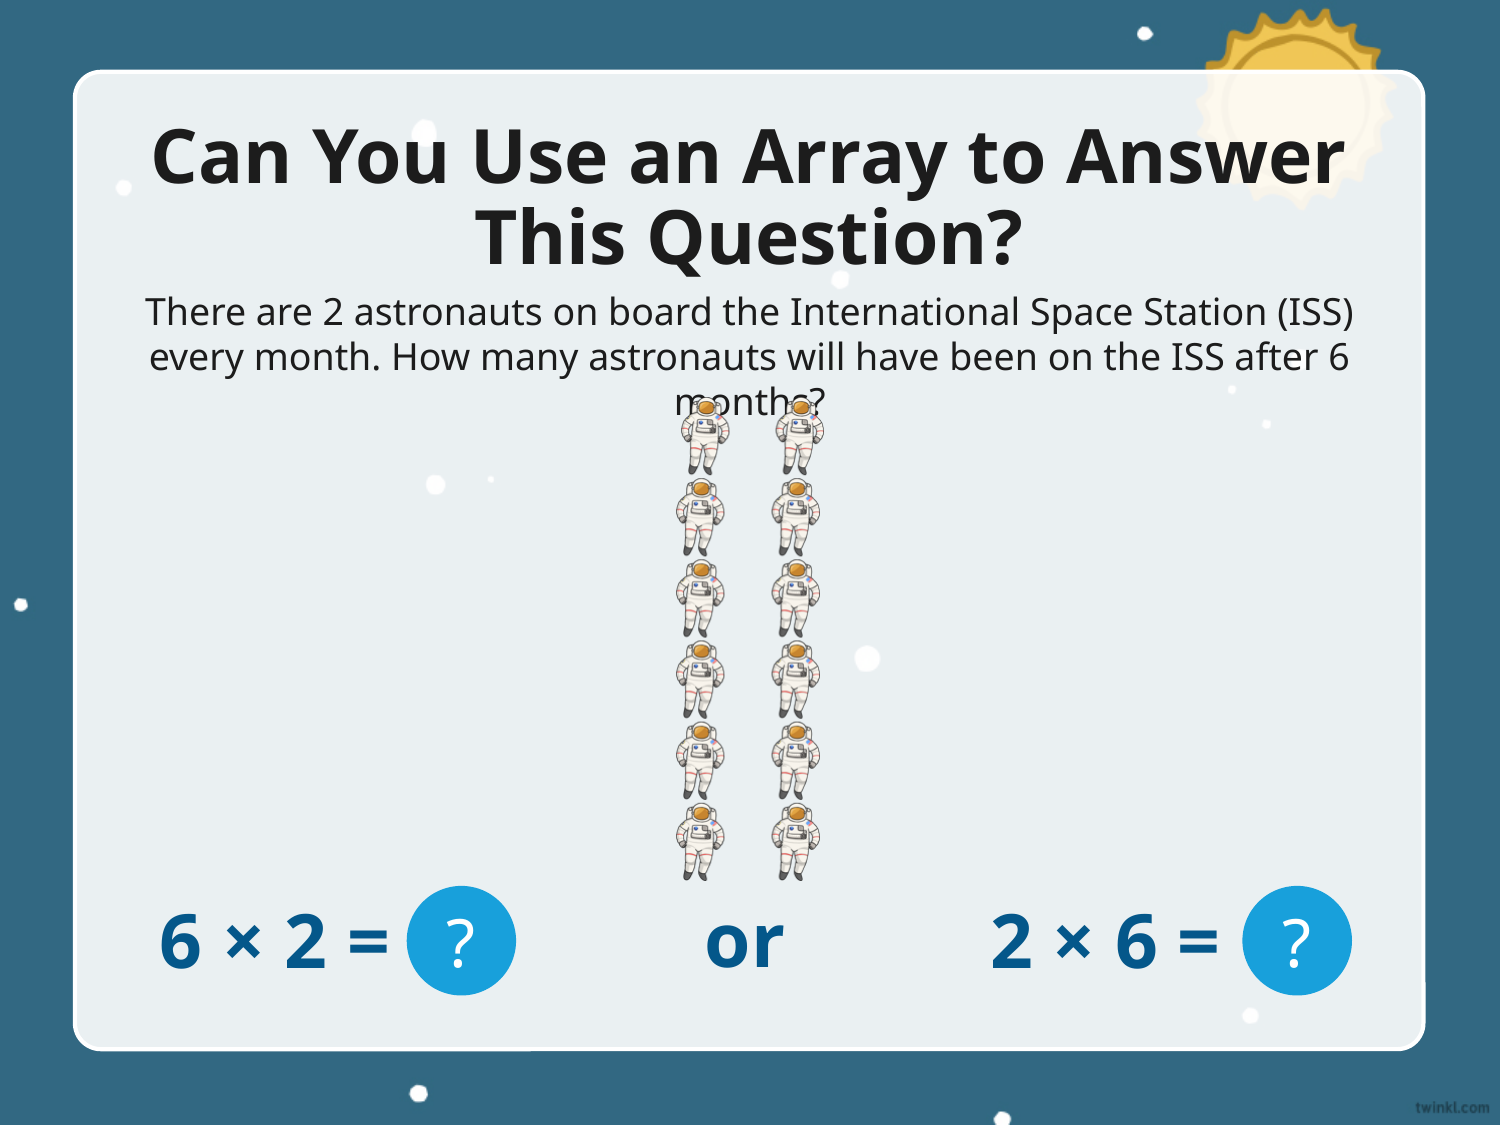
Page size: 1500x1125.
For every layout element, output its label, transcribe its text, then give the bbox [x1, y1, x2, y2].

text_box ? [405, 884, 492, 997]
text_box 2 × 6 = 12 [919, 863, 1412, 1027]
text_box or [492, 861, 999, 1026]
text_box 6 × 2 = 12 [74, 863, 567, 1027]
text_box There are 2 astronauts on board the International Space Station (ISS) every month. How many astronauts will have been on the ISS after 6 months? [115, 275, 1385, 435]
title Can You Use an Array to Answer This Question? [75, 117, 1424, 281]
text_box ? [1241, 884, 1354, 997]
picture [0, 0, 1500, 1125]
